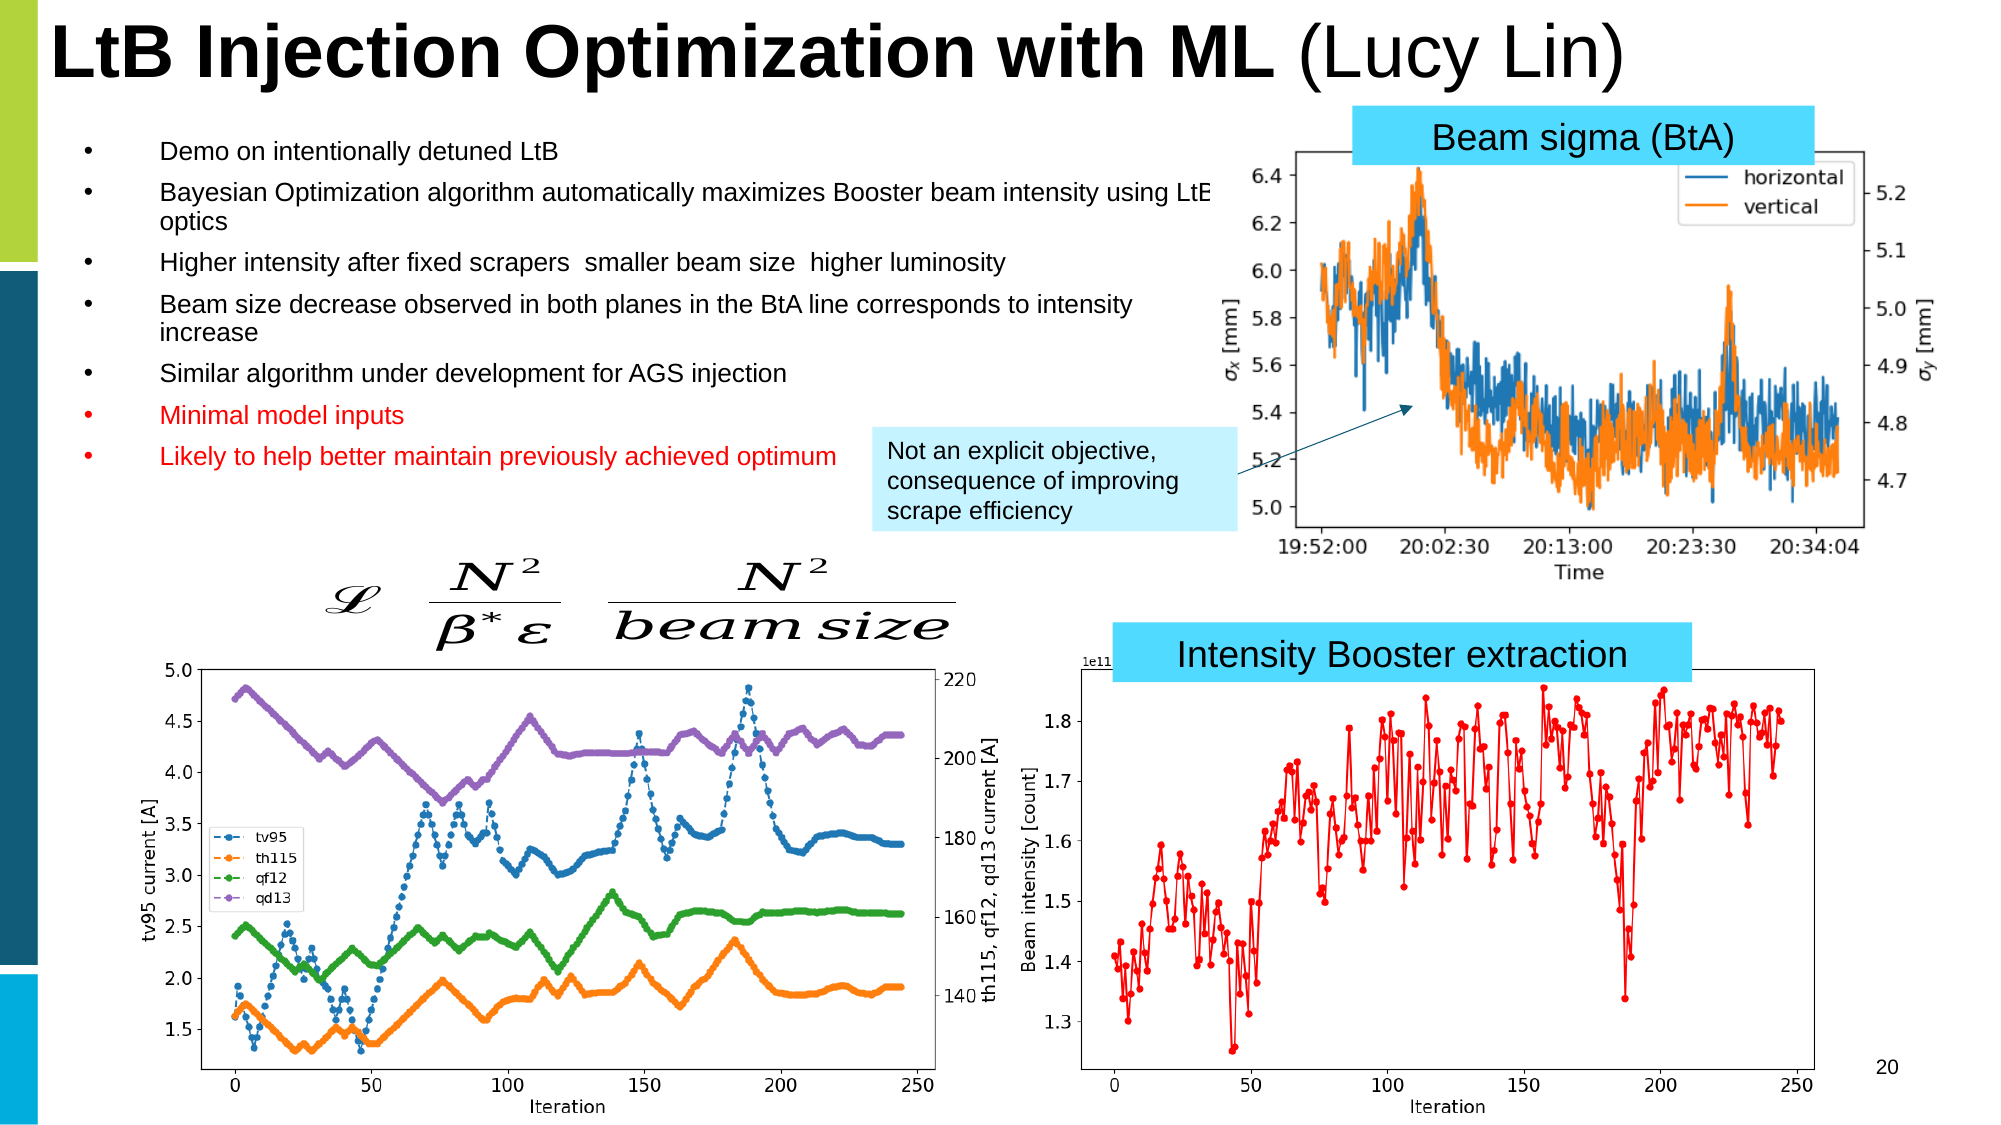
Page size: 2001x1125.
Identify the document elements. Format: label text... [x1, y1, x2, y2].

text_box Beam sigma (BtA) [1352, 105, 1815, 110]
picture [0, 0, 2001, 1125]
text_box Not an explicit objective, consequence of improving scrape efficiency [872, 426, 1210, 532]
title LtB Injection Optimization with ML (Lucy Lin) [34, 0, 1885, 107]
text_box Intensity Booster extraction [1112, 622, 1693, 644]
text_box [1237, 405, 1413, 475]
slide_number 20 [1835, 1036, 1907, 1097]
